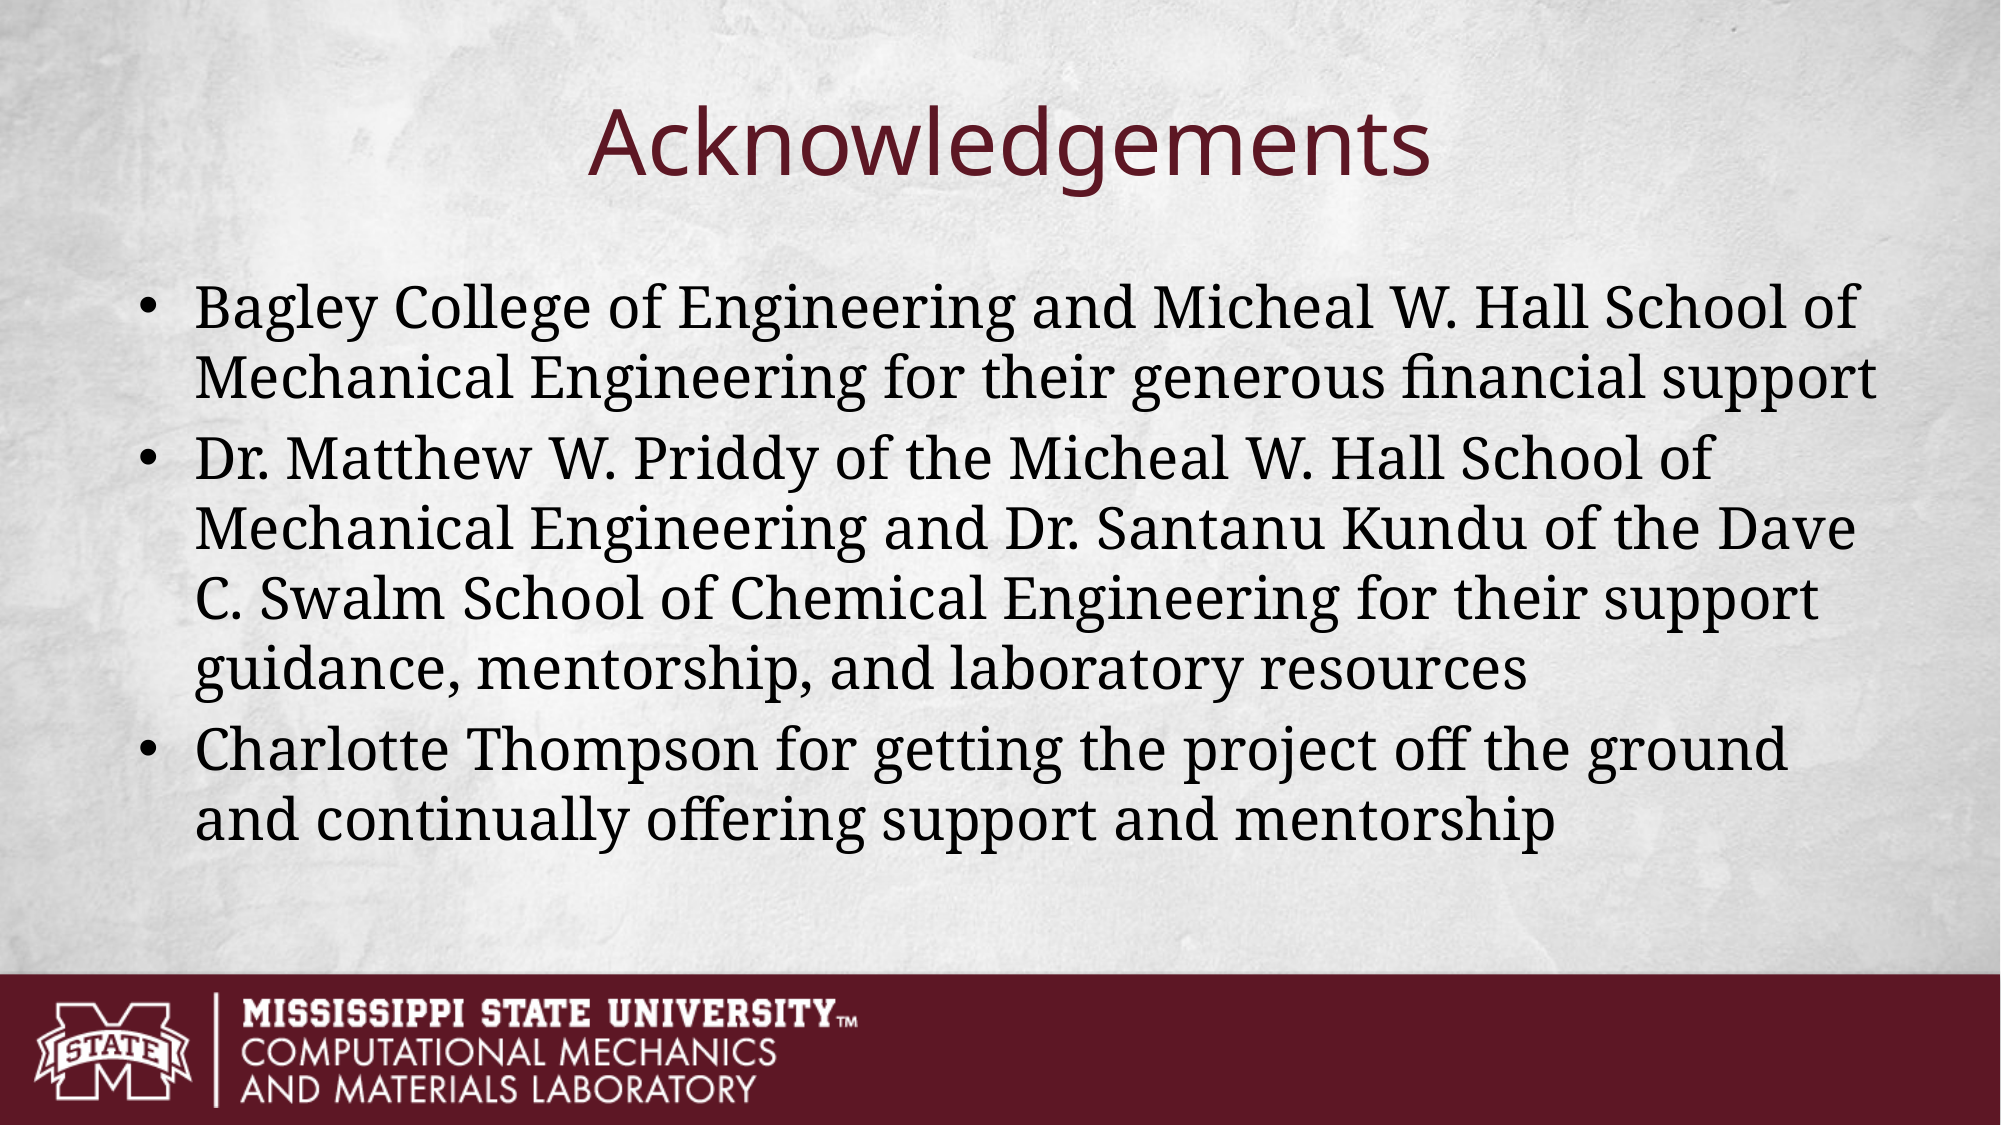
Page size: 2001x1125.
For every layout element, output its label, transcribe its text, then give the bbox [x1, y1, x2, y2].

picture [33, 992, 858, 1108]
title Acknowledgements [123, 45, 1900, 233]
list Bagley College of Engineering and Micheal W. Hall School of Mechanical Engineering for their generous financial support Dr. Matthew W. Priddy of the Micheal W. Hall School of Mechanical Engineering and Dr. Santanu Kundu of the Dave C. Swalm School of Chemical Engineering for their support guidance, mentorship, and laboratory resources Charlotte Thompson for getting the project off the ground and continually offering support and mentorship [123, 262, 1900, 911]
